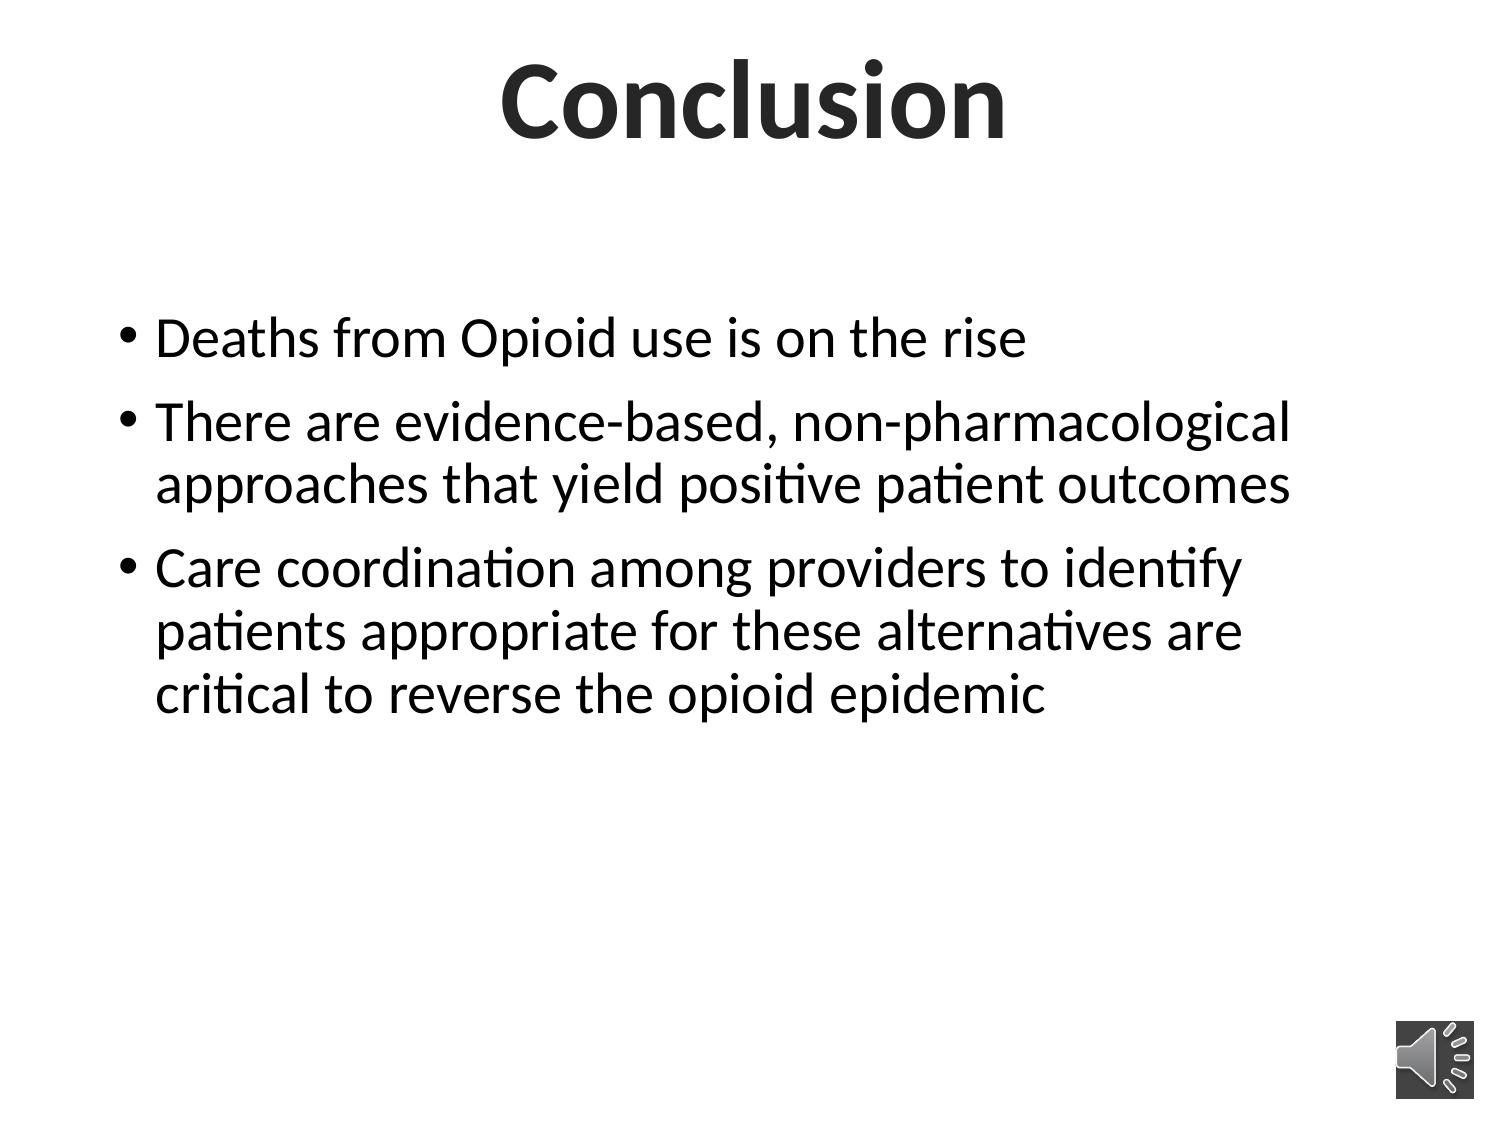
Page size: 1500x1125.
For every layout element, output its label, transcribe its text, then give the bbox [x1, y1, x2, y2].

list Deaths from Opioid use is on the rise There are evidence-based, non-pharmacological approaches that yield positive patient outcomes Care coordination among providers to identify patients appropriate for these alternatives are critical to reverse the opioid epidemic [103, 299, 1397, 1014]
text_box Conclusion [485, 18, 1025, 169]
picture [1394, 1019, 1475, 1100]
